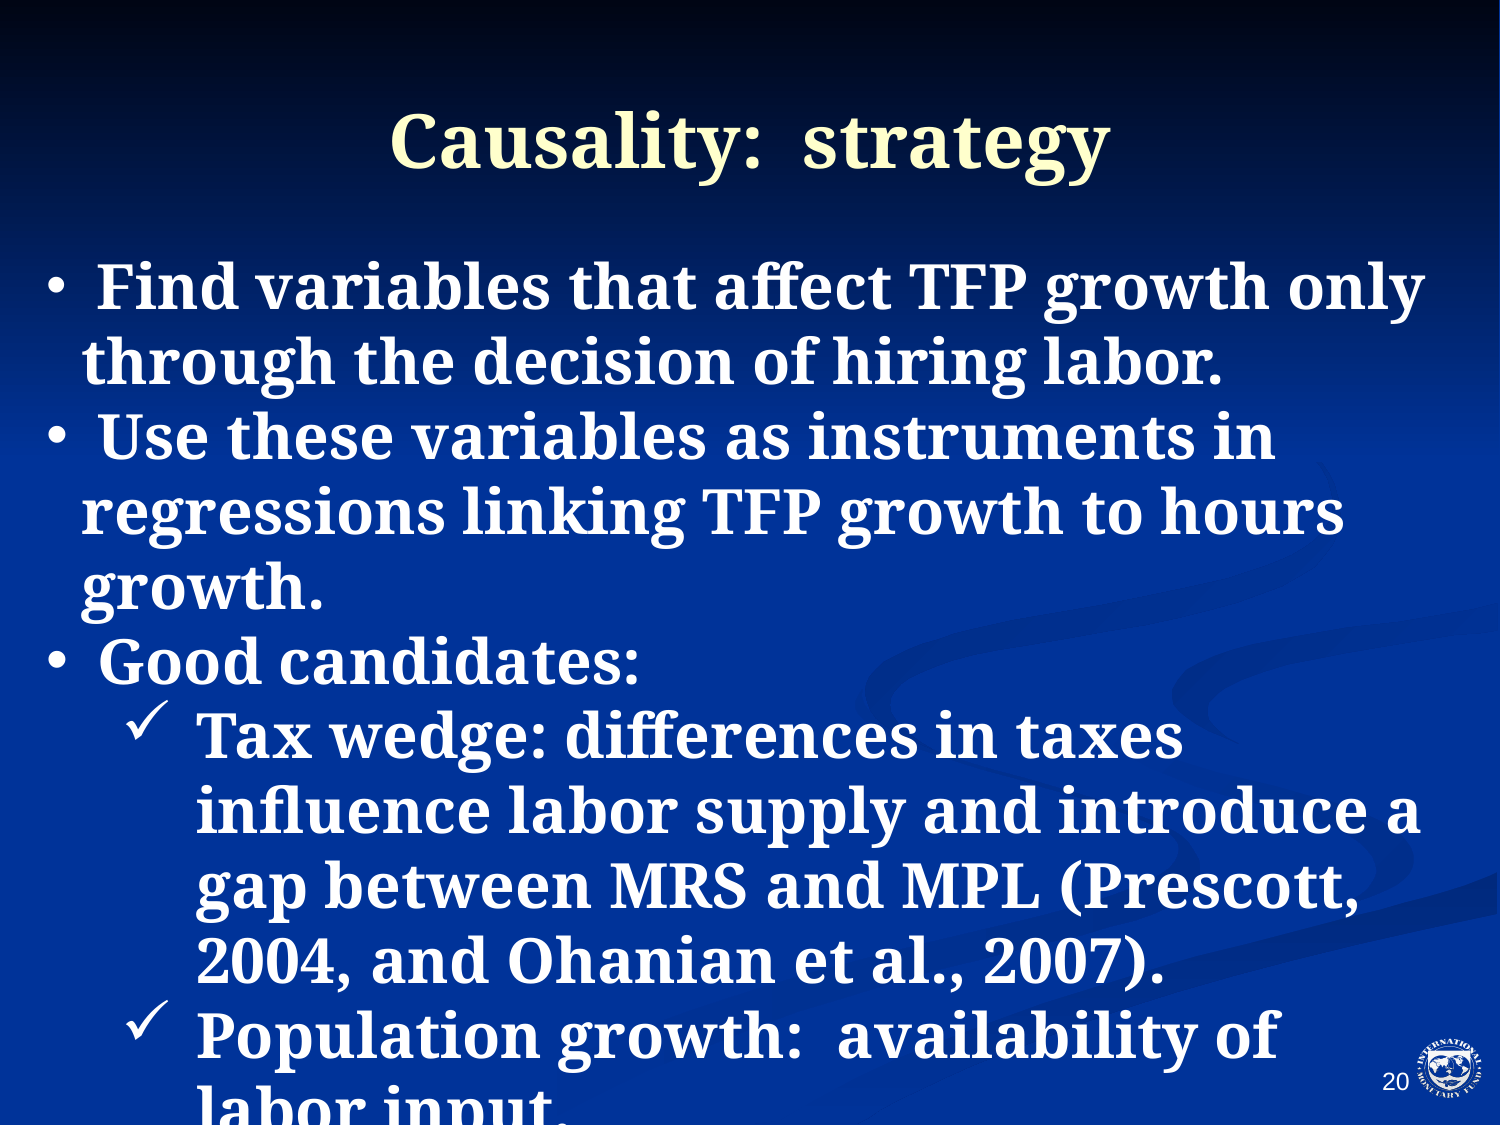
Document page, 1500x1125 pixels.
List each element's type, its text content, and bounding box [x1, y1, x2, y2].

text_box Find variables that affect TFP growth only through the decision of hiring labor. Use these variables as instruments in regressions linking TFP growth to hours growth. Good candidates: Tax wedge: differences in taxes influence labor supply and introduce a gap between MRS and MPL (Prescott, 2004, and Ohanian et al., 2007). Population growth: availability of labor input. [31, 239, 1479, 1125]
title Causality: strategy [74, 44, 1426, 233]
